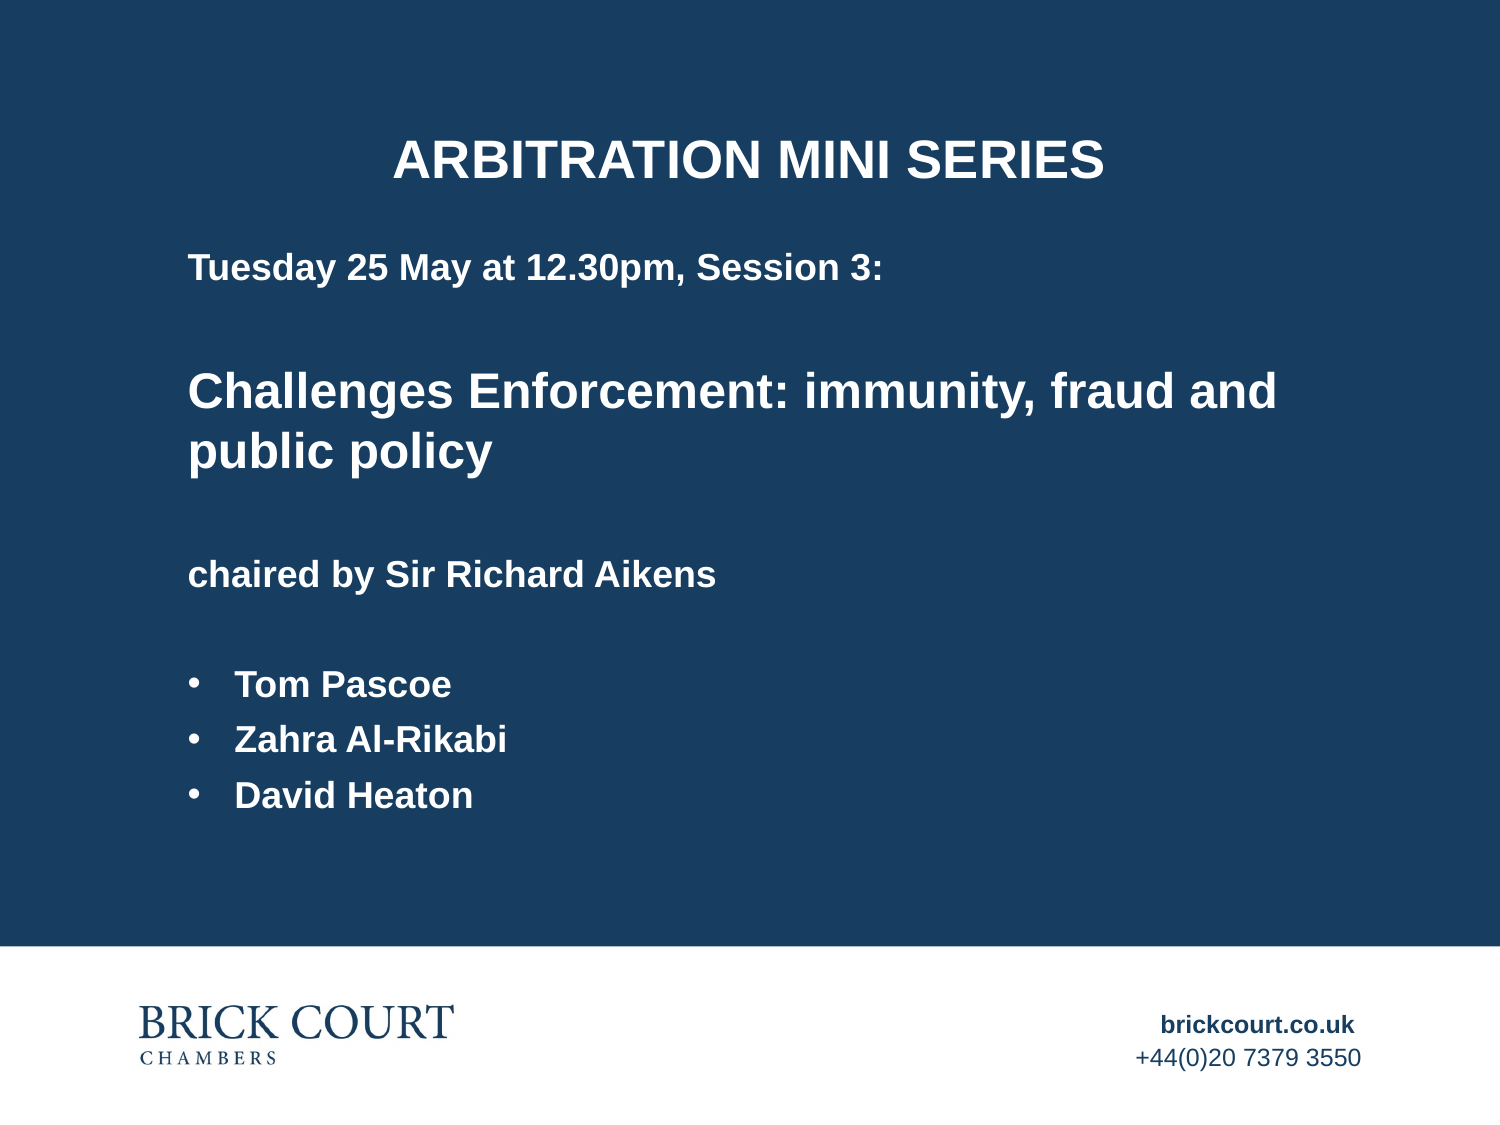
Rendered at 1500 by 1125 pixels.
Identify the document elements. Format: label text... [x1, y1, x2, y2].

subtitle Tuesday 25 May at 12.30pm, Session 3: Challenges Enforcement: immunity, fraud and public policy chaired by Sir Richard Aikens Tom Pascoe Zahra Al-Rikabi David Heaton [187, 248, 1313, 785]
title Arbitration mini series [187, 107, 1313, 190]
footer brickcourt.co.uk +44(0)20 7379 3550 [871, 1008, 1378, 1069]
picture [0, 947, 1500, 1125]
